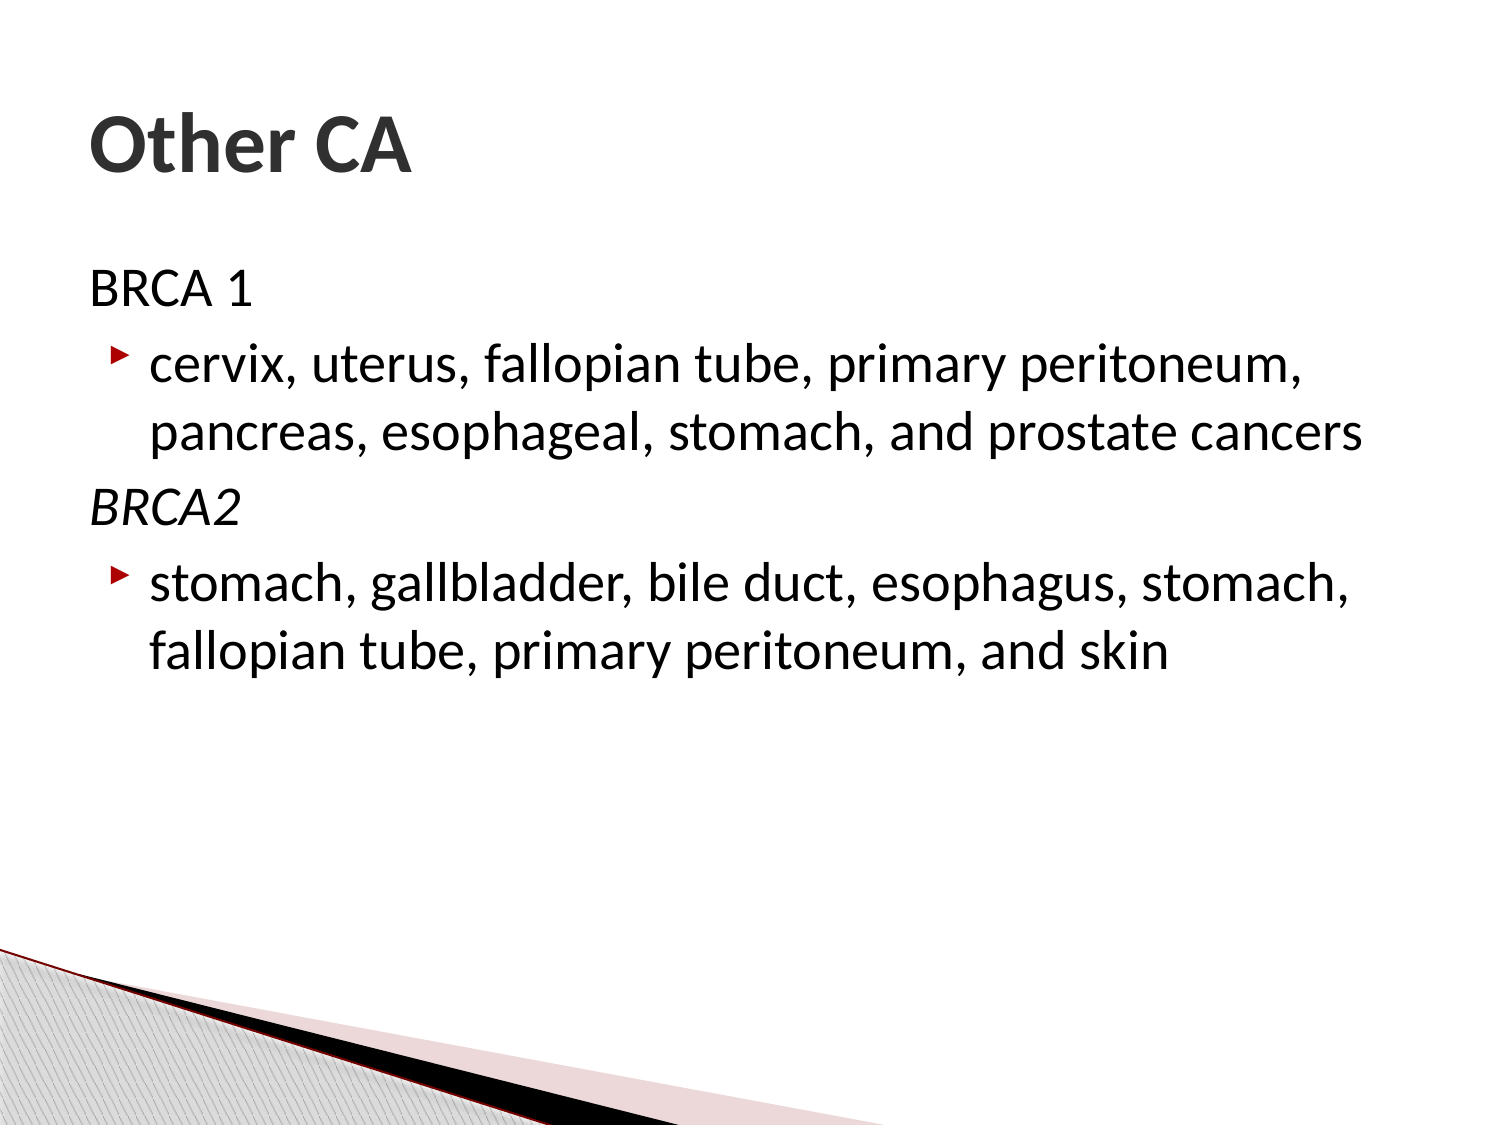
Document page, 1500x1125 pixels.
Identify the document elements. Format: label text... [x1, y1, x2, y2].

title Other CA [75, 45, 1425, 233]
list BRCA 1 cervix, uterus, fallopian tube, primary peritoneum, pancreas, esophageal, stomach, and prostate cancers BRCA2 stomach, gallbladder, bile duct, esophagus, stomach, fallopian tube, primary peritoneum, and skin [75, 243, 1425, 986]
